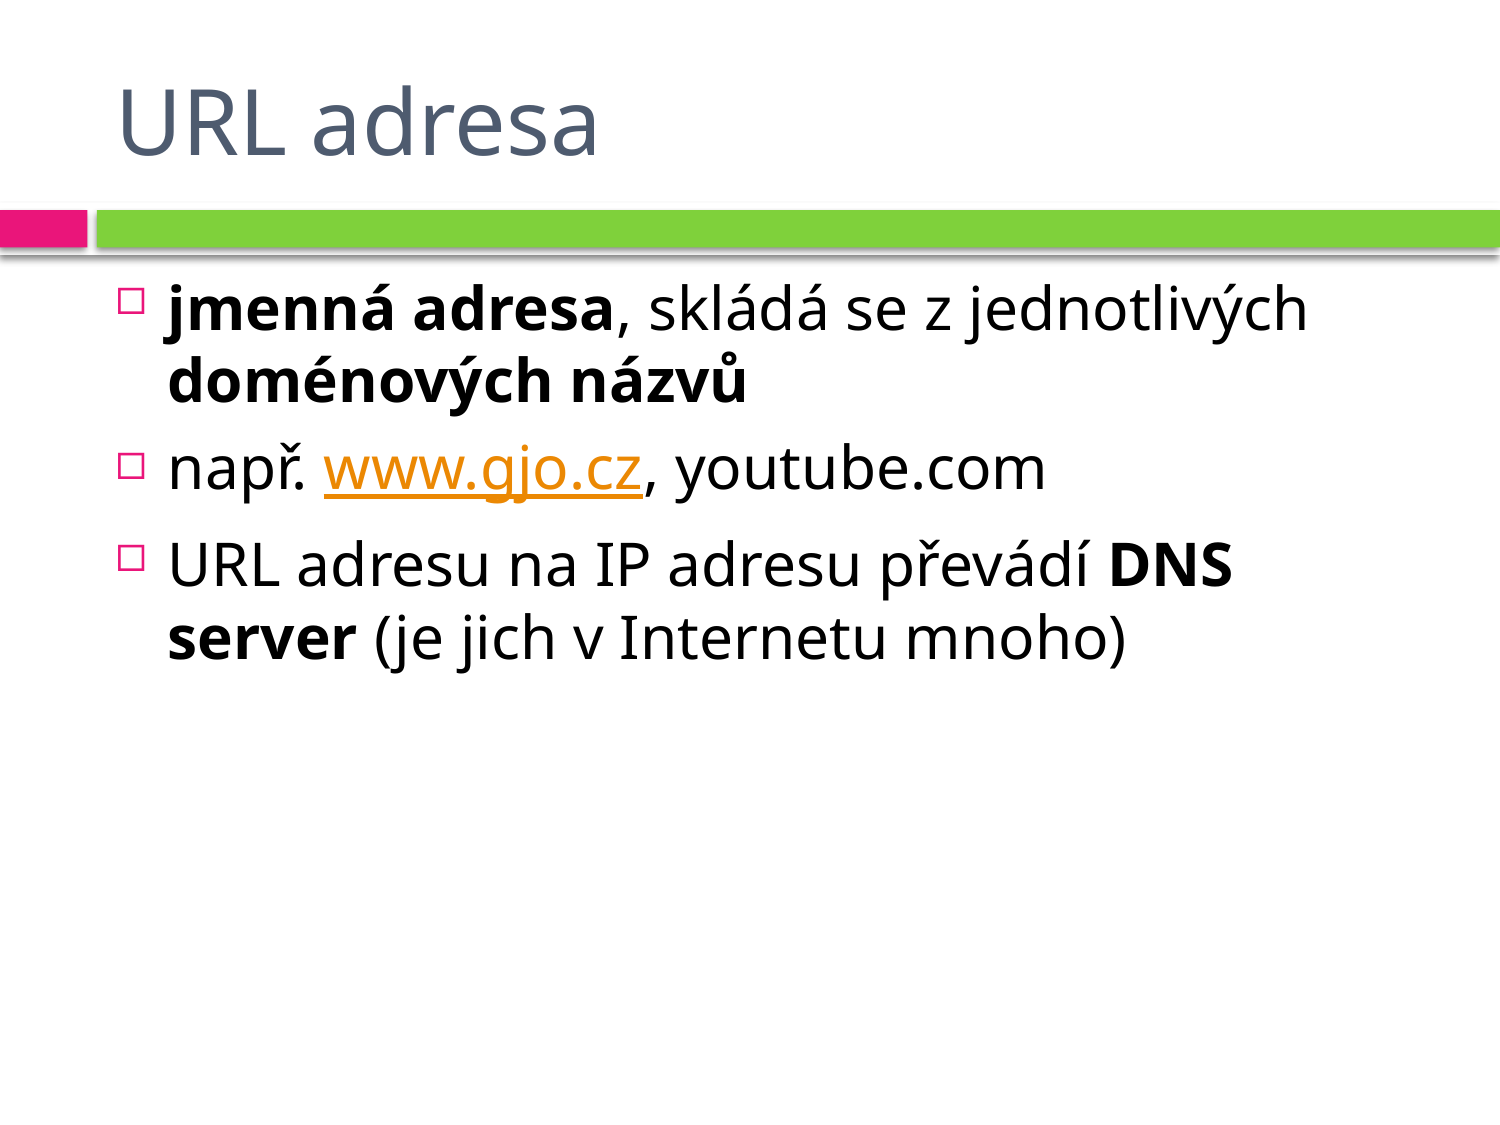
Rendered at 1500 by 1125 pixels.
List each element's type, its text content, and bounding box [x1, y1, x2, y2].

list jmenná adresa, skládá se z jednotlivých doménových názvů např. www.gjo.cz, youtube.com URL adresu na IP adresu převádí DNS server (je jich v Internetu mnoho) [100, 262, 1438, 1000]
title URL adresa [100, 37, 1438, 200]
